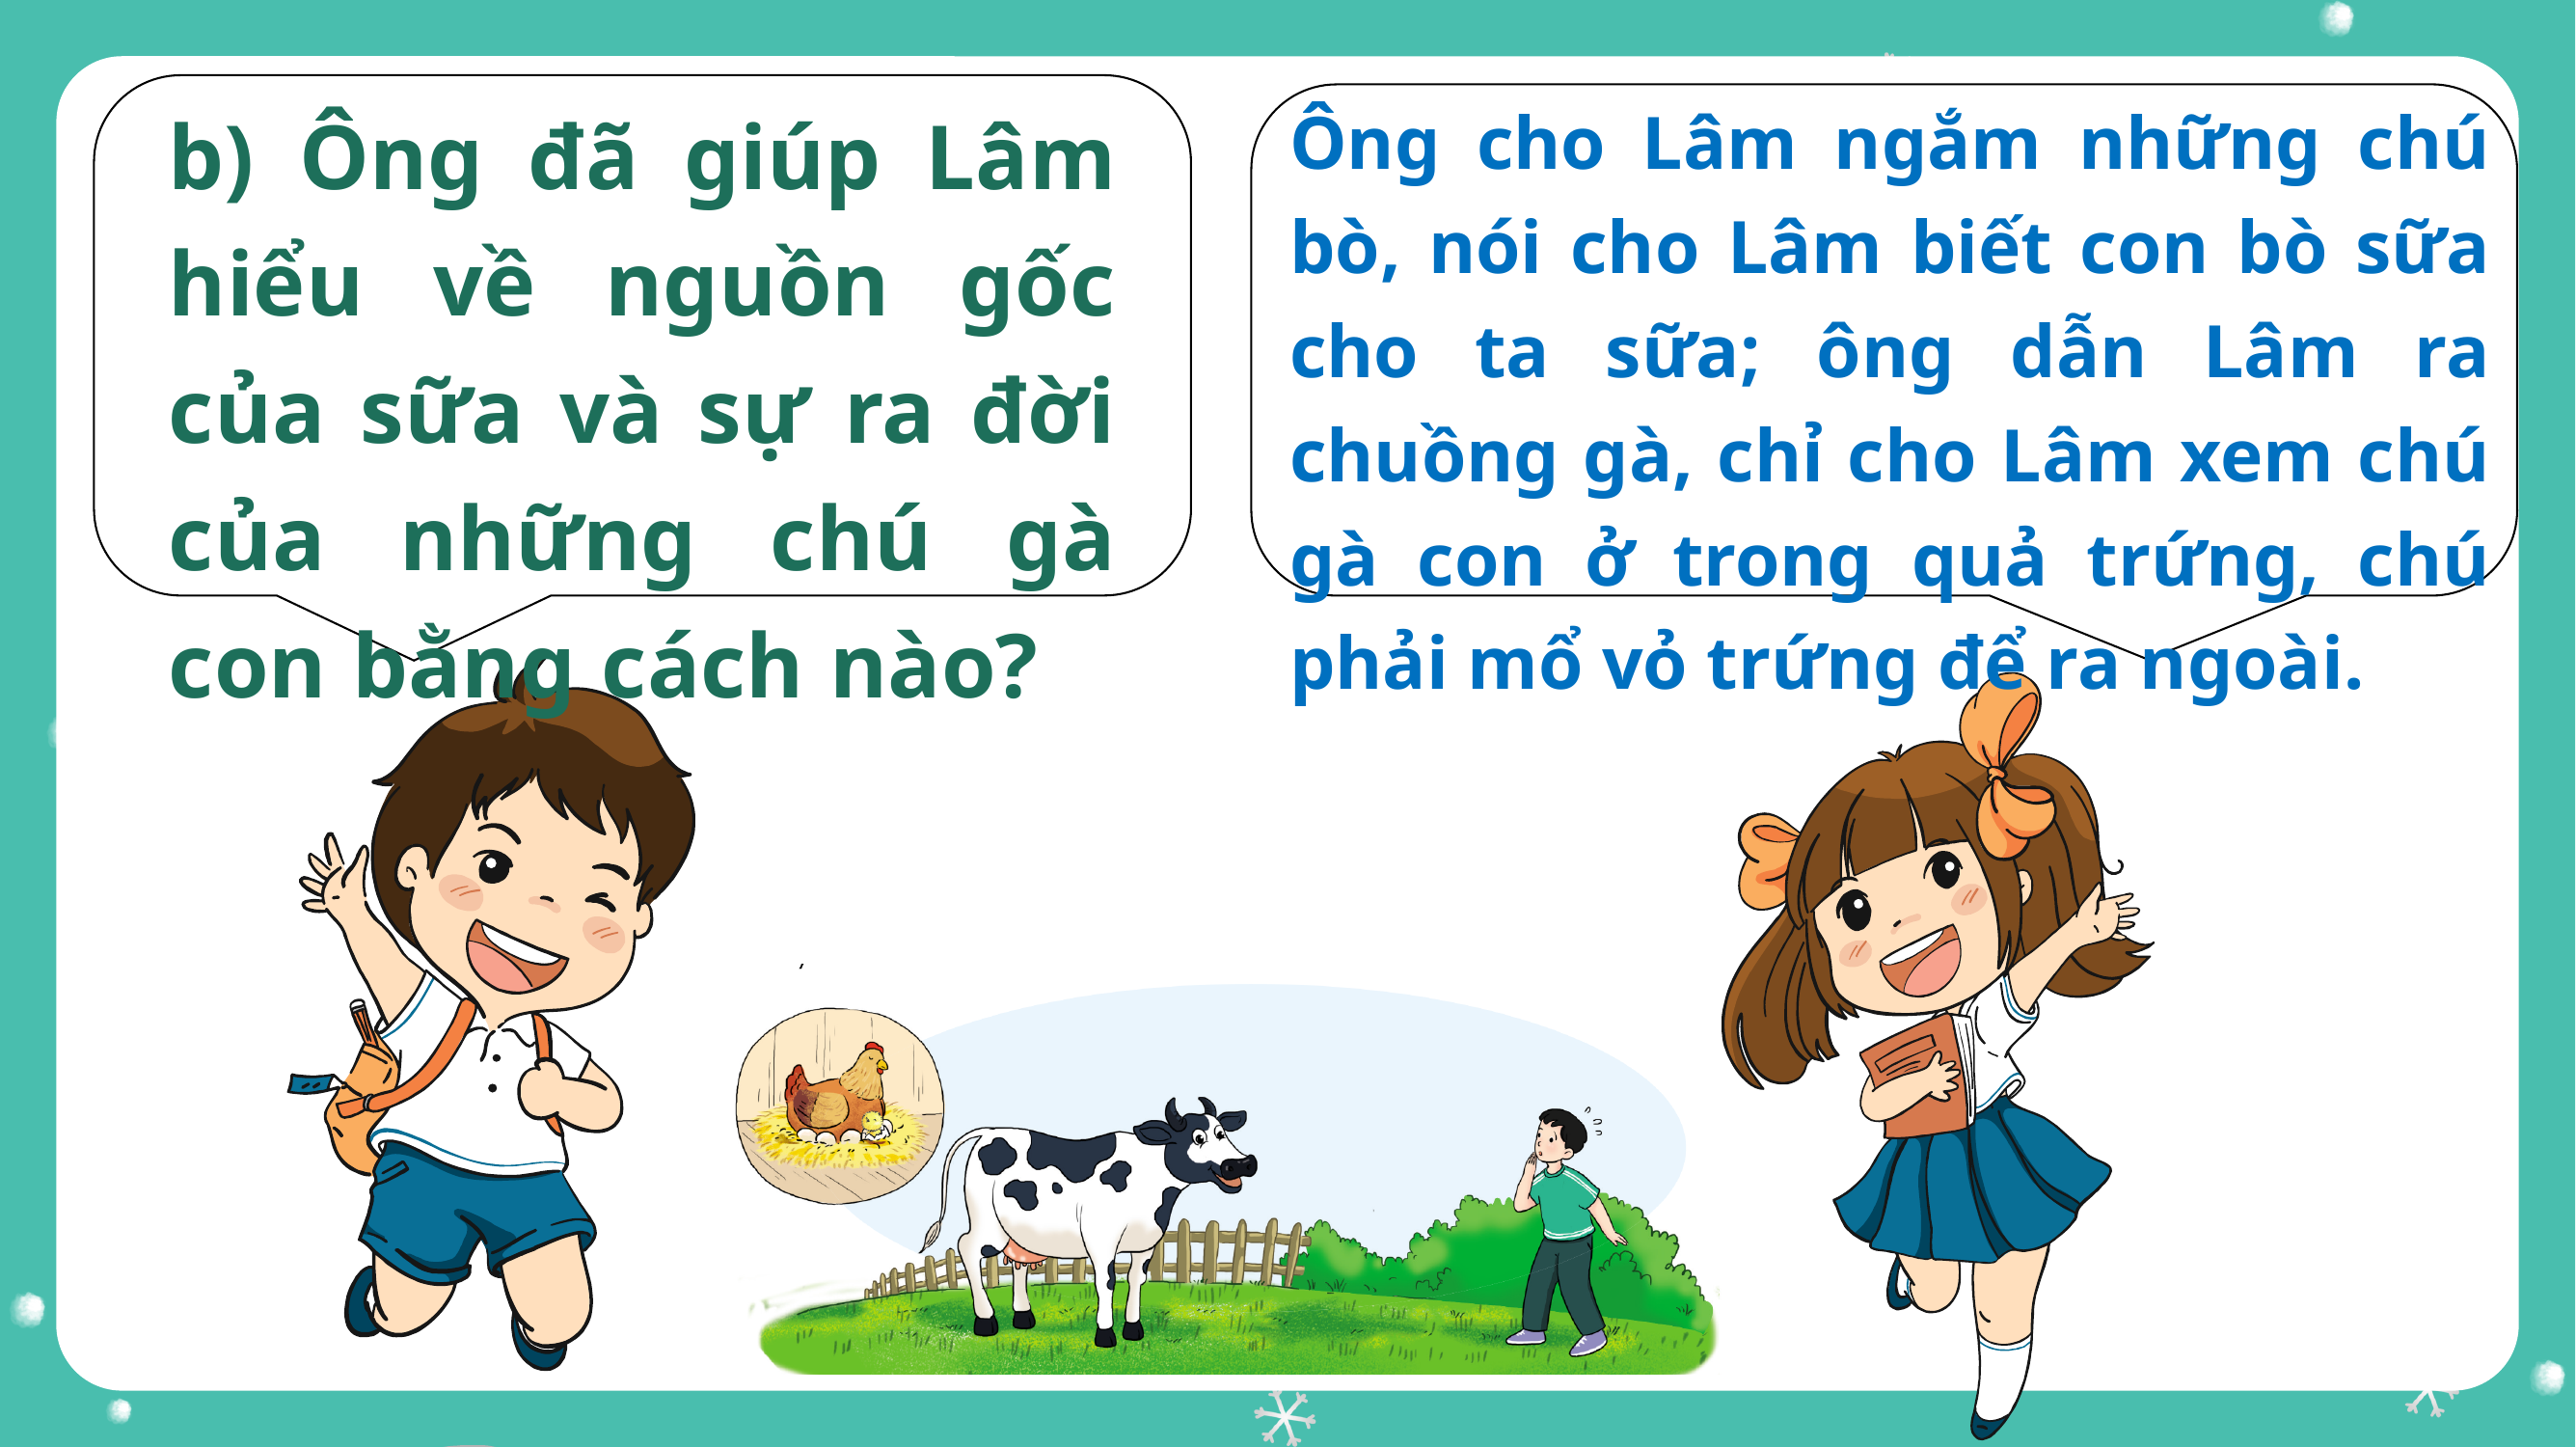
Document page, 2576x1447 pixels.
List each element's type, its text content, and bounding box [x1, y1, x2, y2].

text_box [2506, 124, 2519, 556]
text_box [1131, 78, 1192, 592]
picture [8, 0, 2567, 1447]
text_box [1250, 109, 1275, 571]
text_box [93, 78, 154, 593]
text_box Ông cho Lâm ngắm những chú bò, nói cho Lâm biết con bò sữa cho ta sữa; ông dẫn Lâm ra chuồng gà, chỉ cho Lâm xem chú gà con ở trong quả trứng, chú phải mổ vỏ trứng để ra ngoài. [1275, 71, 2506, 712]
text_box b) Ông đã giúp Lâm hiểu về nguồn gốc của sữa và sự ra đời của những chú gà con bằng cách nào? [154, 71, 1131, 851]
